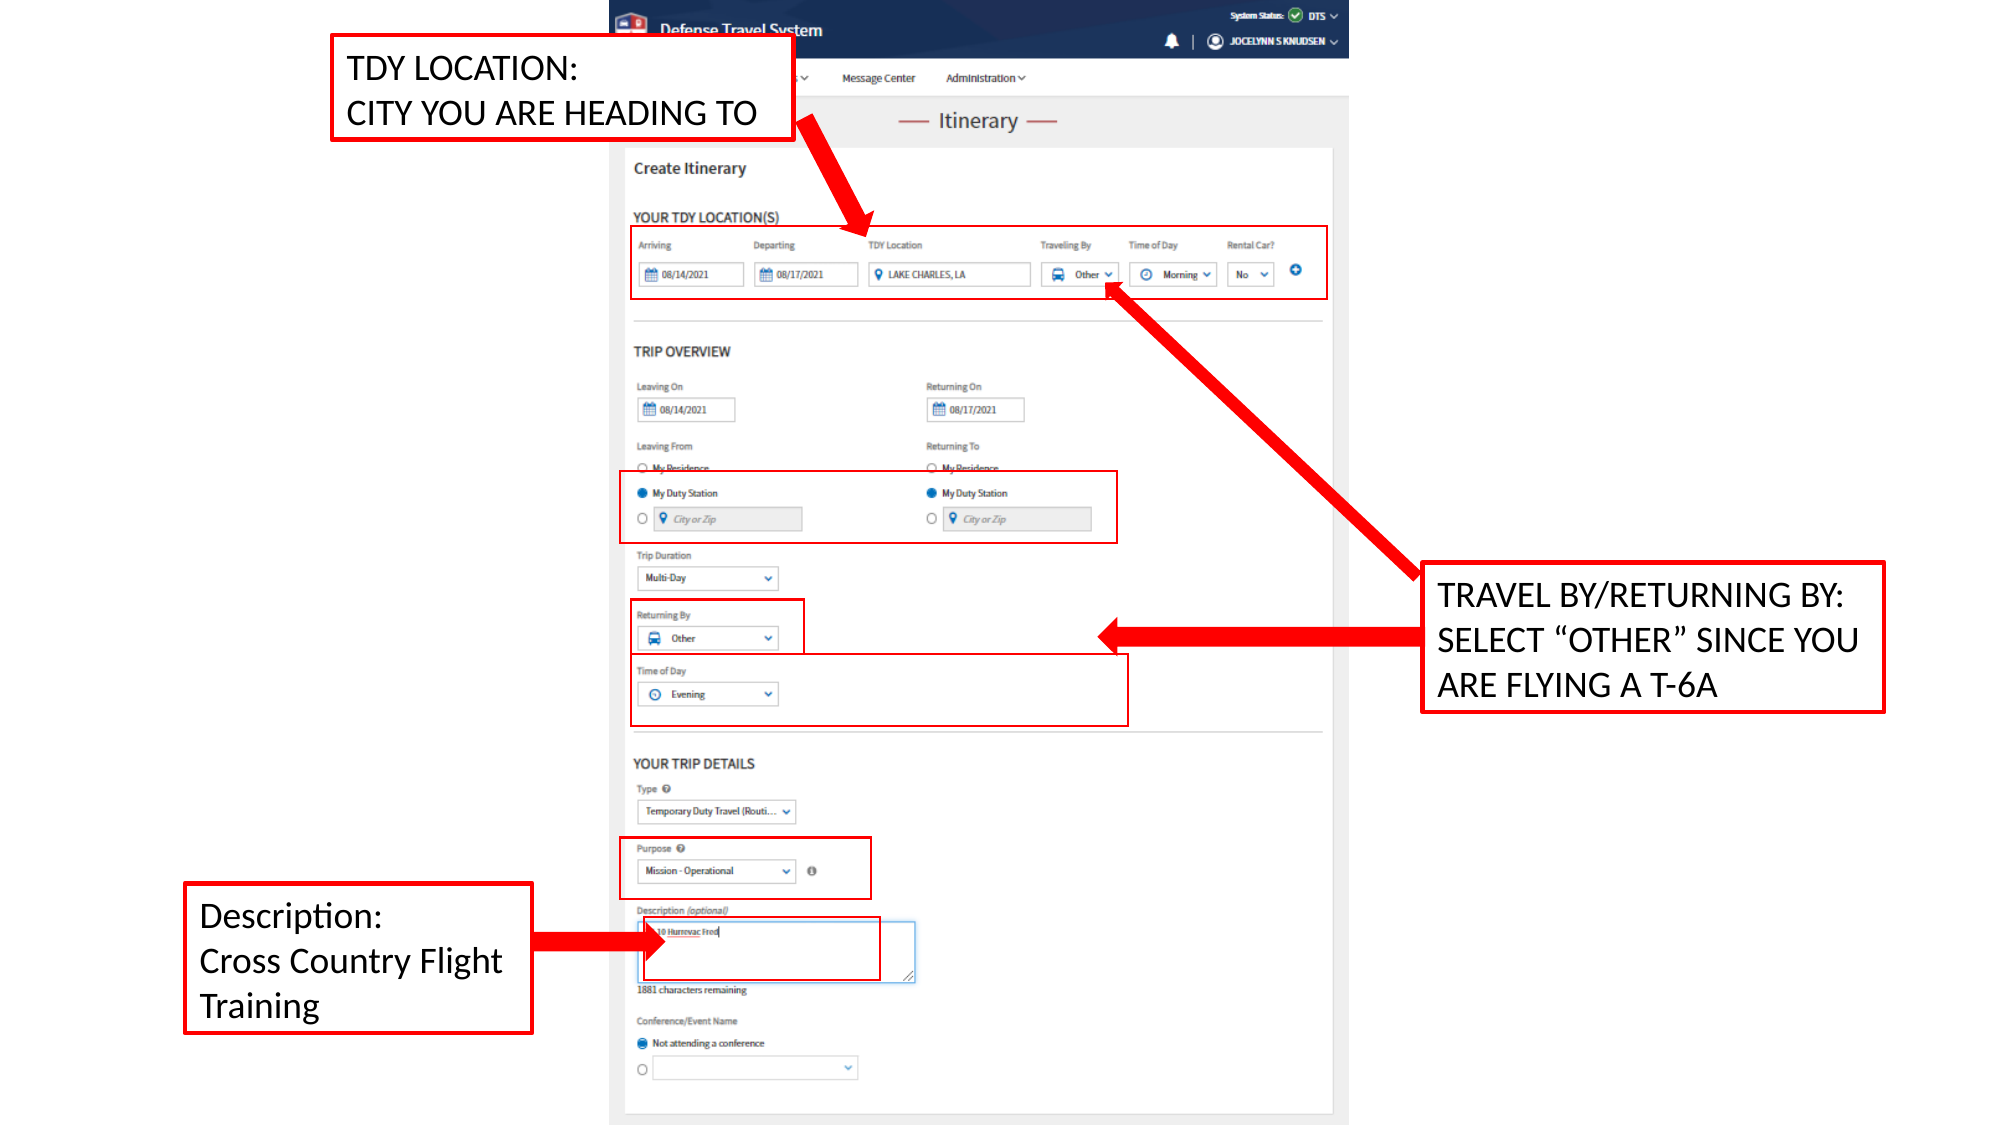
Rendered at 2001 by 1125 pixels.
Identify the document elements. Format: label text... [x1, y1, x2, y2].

text_box TDY LOCATION: CITY YOU ARE HEADING TO [331, 35, 609, 140]
text_box [531, 931, 609, 952]
text_box Description: Cross Country Flight Training [184, 883, 533, 1033]
text_box [1349, 503, 1423, 582]
text_box TRAVEL BY/RETURNING BY: SELECT “OTHER” SINCE YOU ARE FLYING A T-6A [1422, 562, 1885, 713]
text_box [1349, 626, 1426, 647]
picture [609, 0, 1349, 1125]
